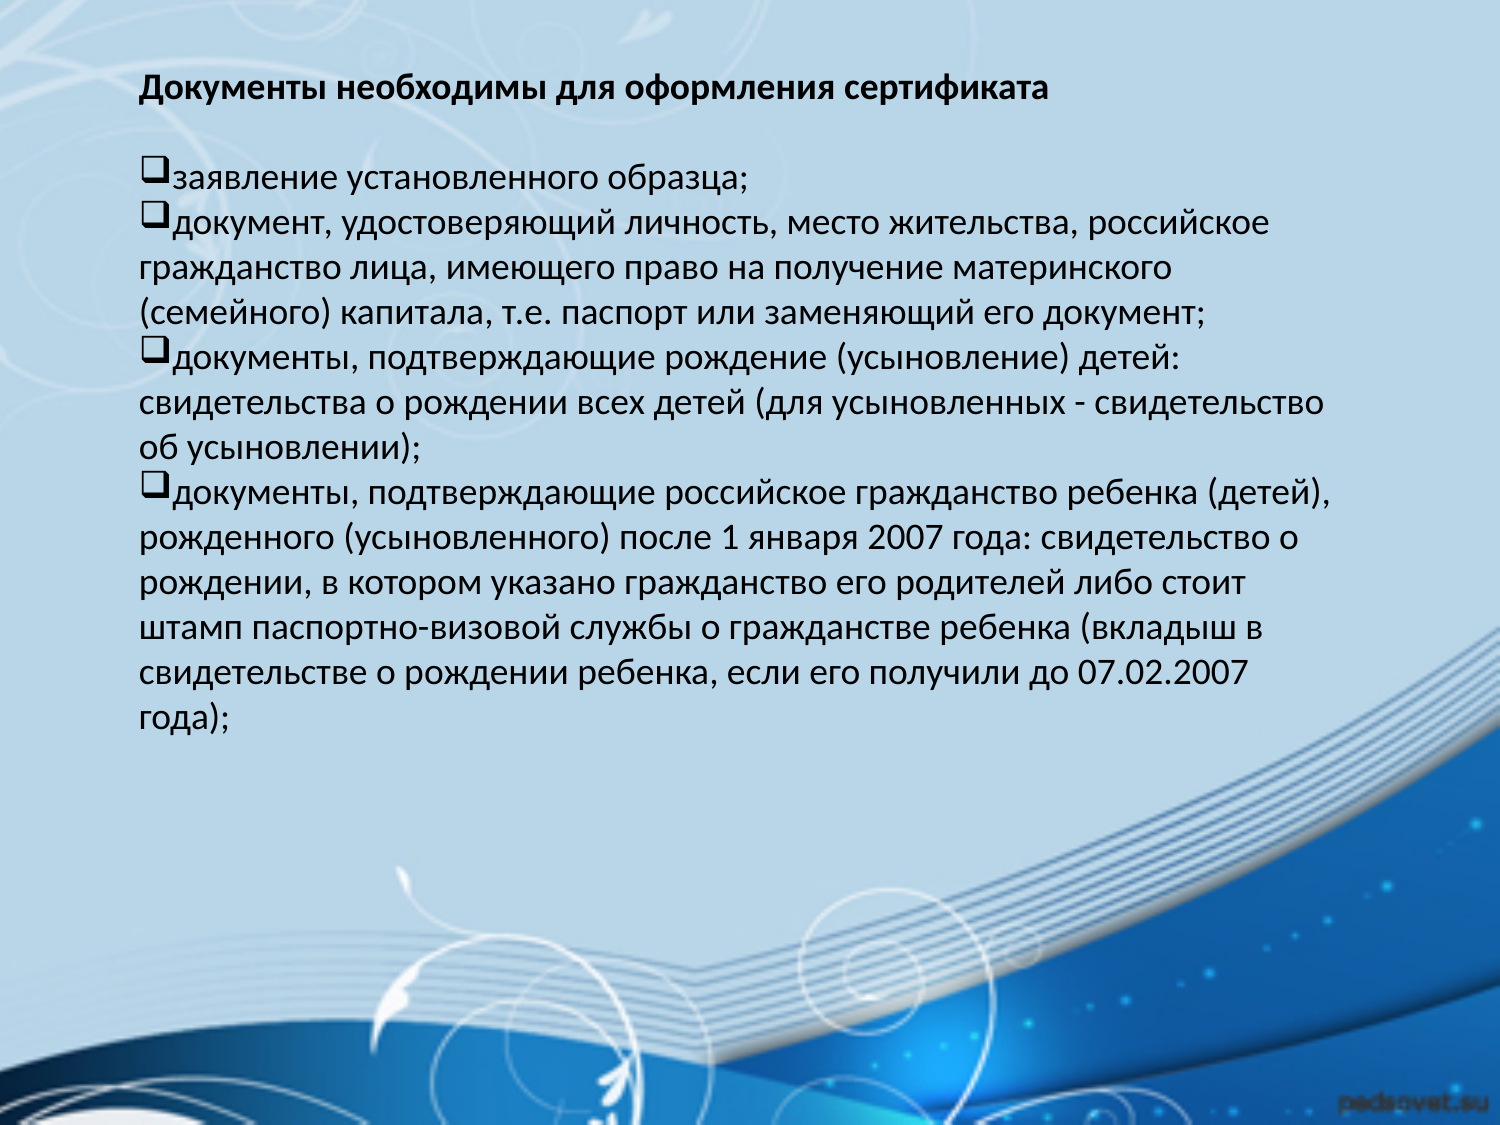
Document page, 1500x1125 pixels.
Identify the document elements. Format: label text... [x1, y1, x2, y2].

picture [0, 0, 1500, 1125]
text_box Документы необходимы для оформления сертификата заявление установленного образца; документ, удостоверяющий личность, место жительства, российское гражданство лица, имеющего право на получение материнского (семейного) капитала, т.е. паспорт или заменяющий его документ; документы, подтверждающие рождение (усыновление) детей: свидетельства о рождении всех детей (для усыновленных - свидетельство об усыновлении); документы, подтверждающие российское гражданство ребенка (детей), рожденного (усыновленного) после 1 января 2007 года: свидетельство о рождении, в котором указано гражданство его родителей либо стоит штамп паспортно-визовой службы о гражданстве ребенка (вкладыш в свидетельстве о рождении ребенка, если его получили до 07.02.2007 года); [123, 54, 1353, 790]
